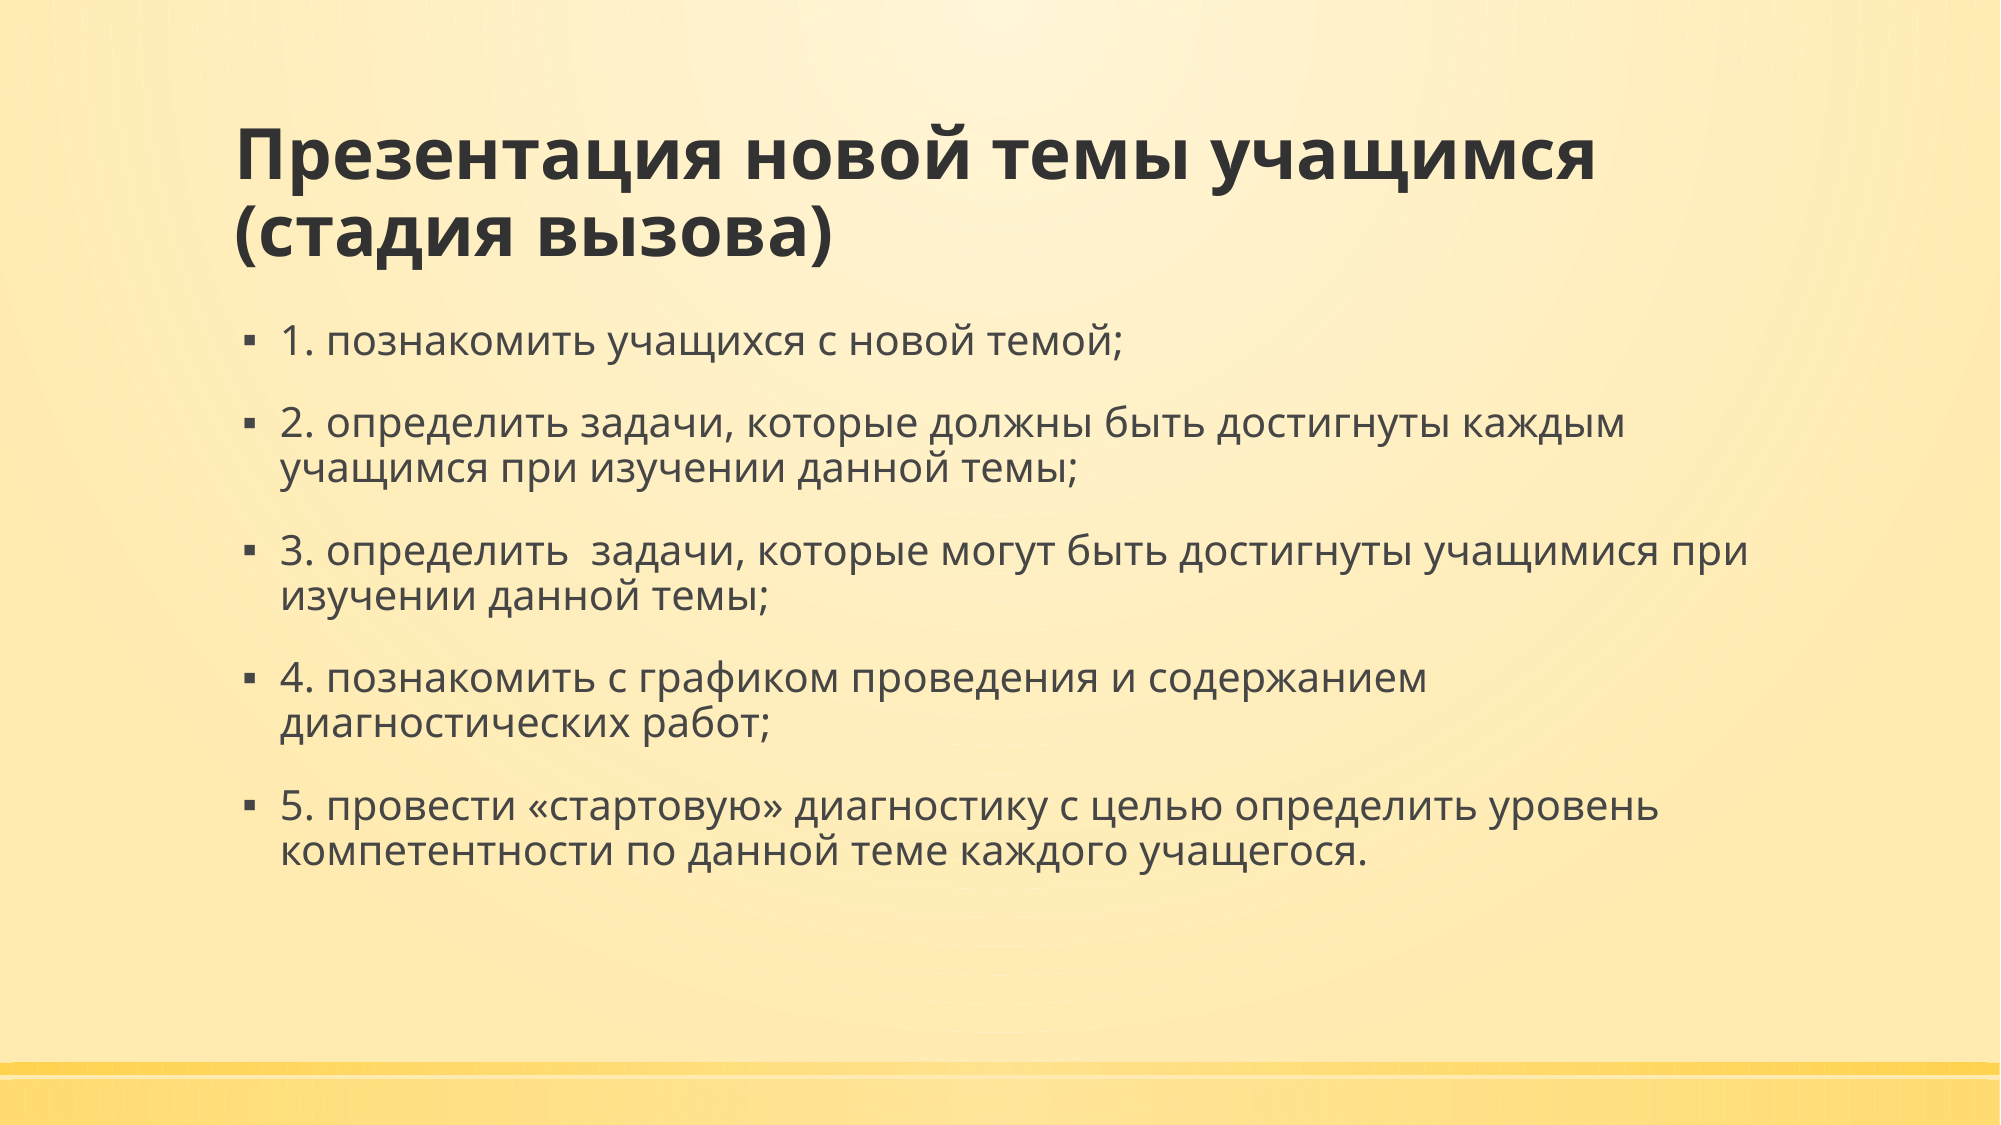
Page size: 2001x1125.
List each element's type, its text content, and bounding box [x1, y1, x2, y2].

list 1. познакомить учащихся с новой темой; 2. определить задачи, которые должны быть достигнуты каждым учащимся при изучении данной темы; 3. определить задачи, которые могут быть достигнуты учащимися при изучении данной темы; 4. познакомить с графиком проведения и содержанием диагностических работ; 5. провести «стартовую» диагностику с целью определить уровень компетентности по данной теме каждого учащегося. [219, 311, 1780, 990]
title Презентация новой темы учащимся (стадия вызова) [219, 76, 1780, 279]
